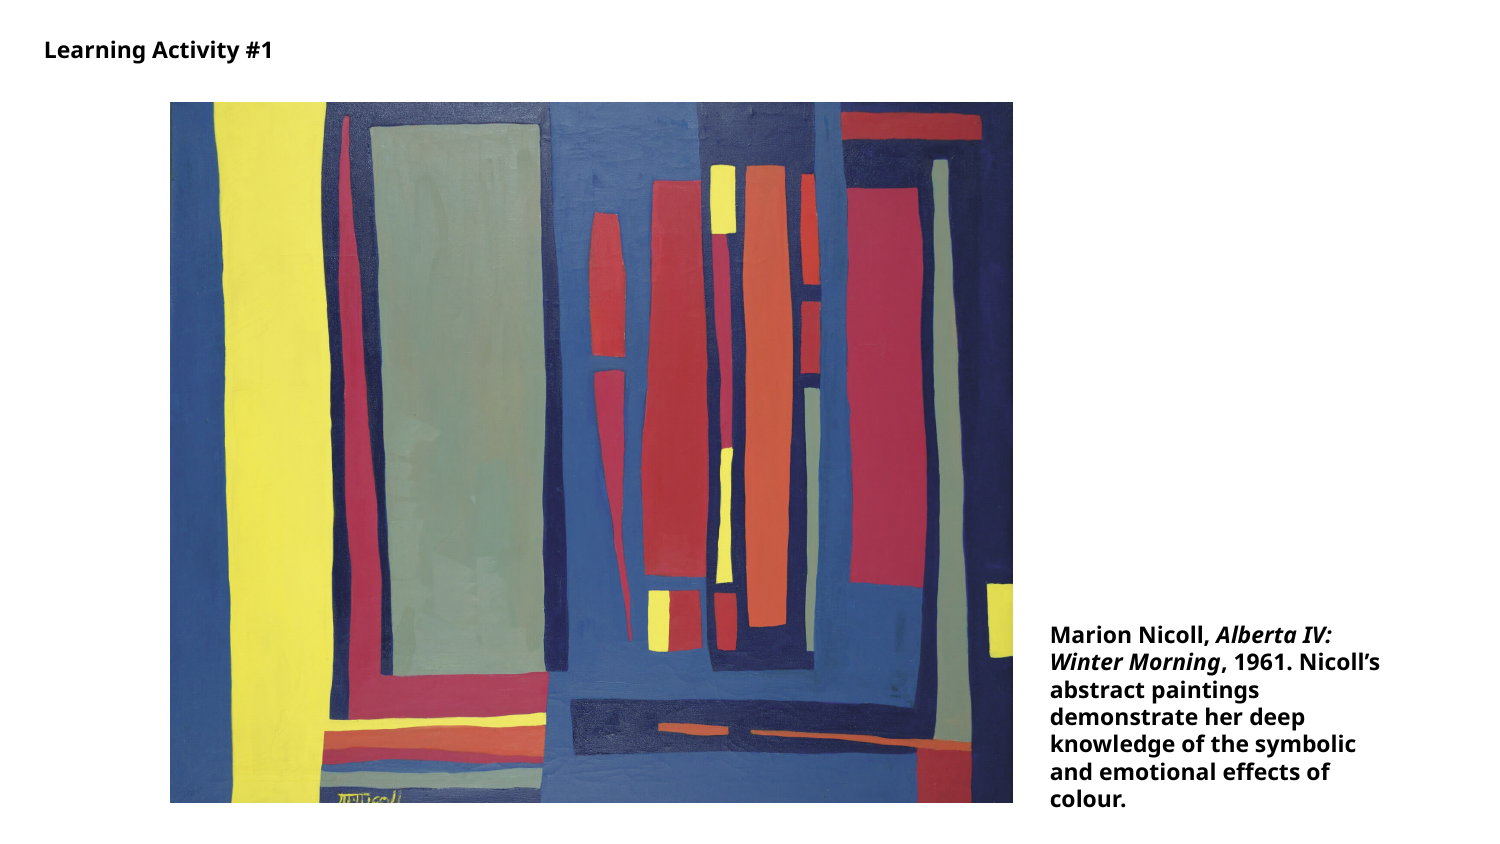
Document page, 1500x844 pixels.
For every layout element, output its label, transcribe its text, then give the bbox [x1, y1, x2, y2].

text_box Learning Activity #1 [28, 16, 453, 78]
picture [170, 102, 1014, 803]
text_box Marion Nicoll, Alberta IV: Winter Morning, 1961. Nicoll’s abstract paintings demonstrate her deep knowledge of the symbolic and emotional effects of colour. [1034, 605, 1414, 828]
